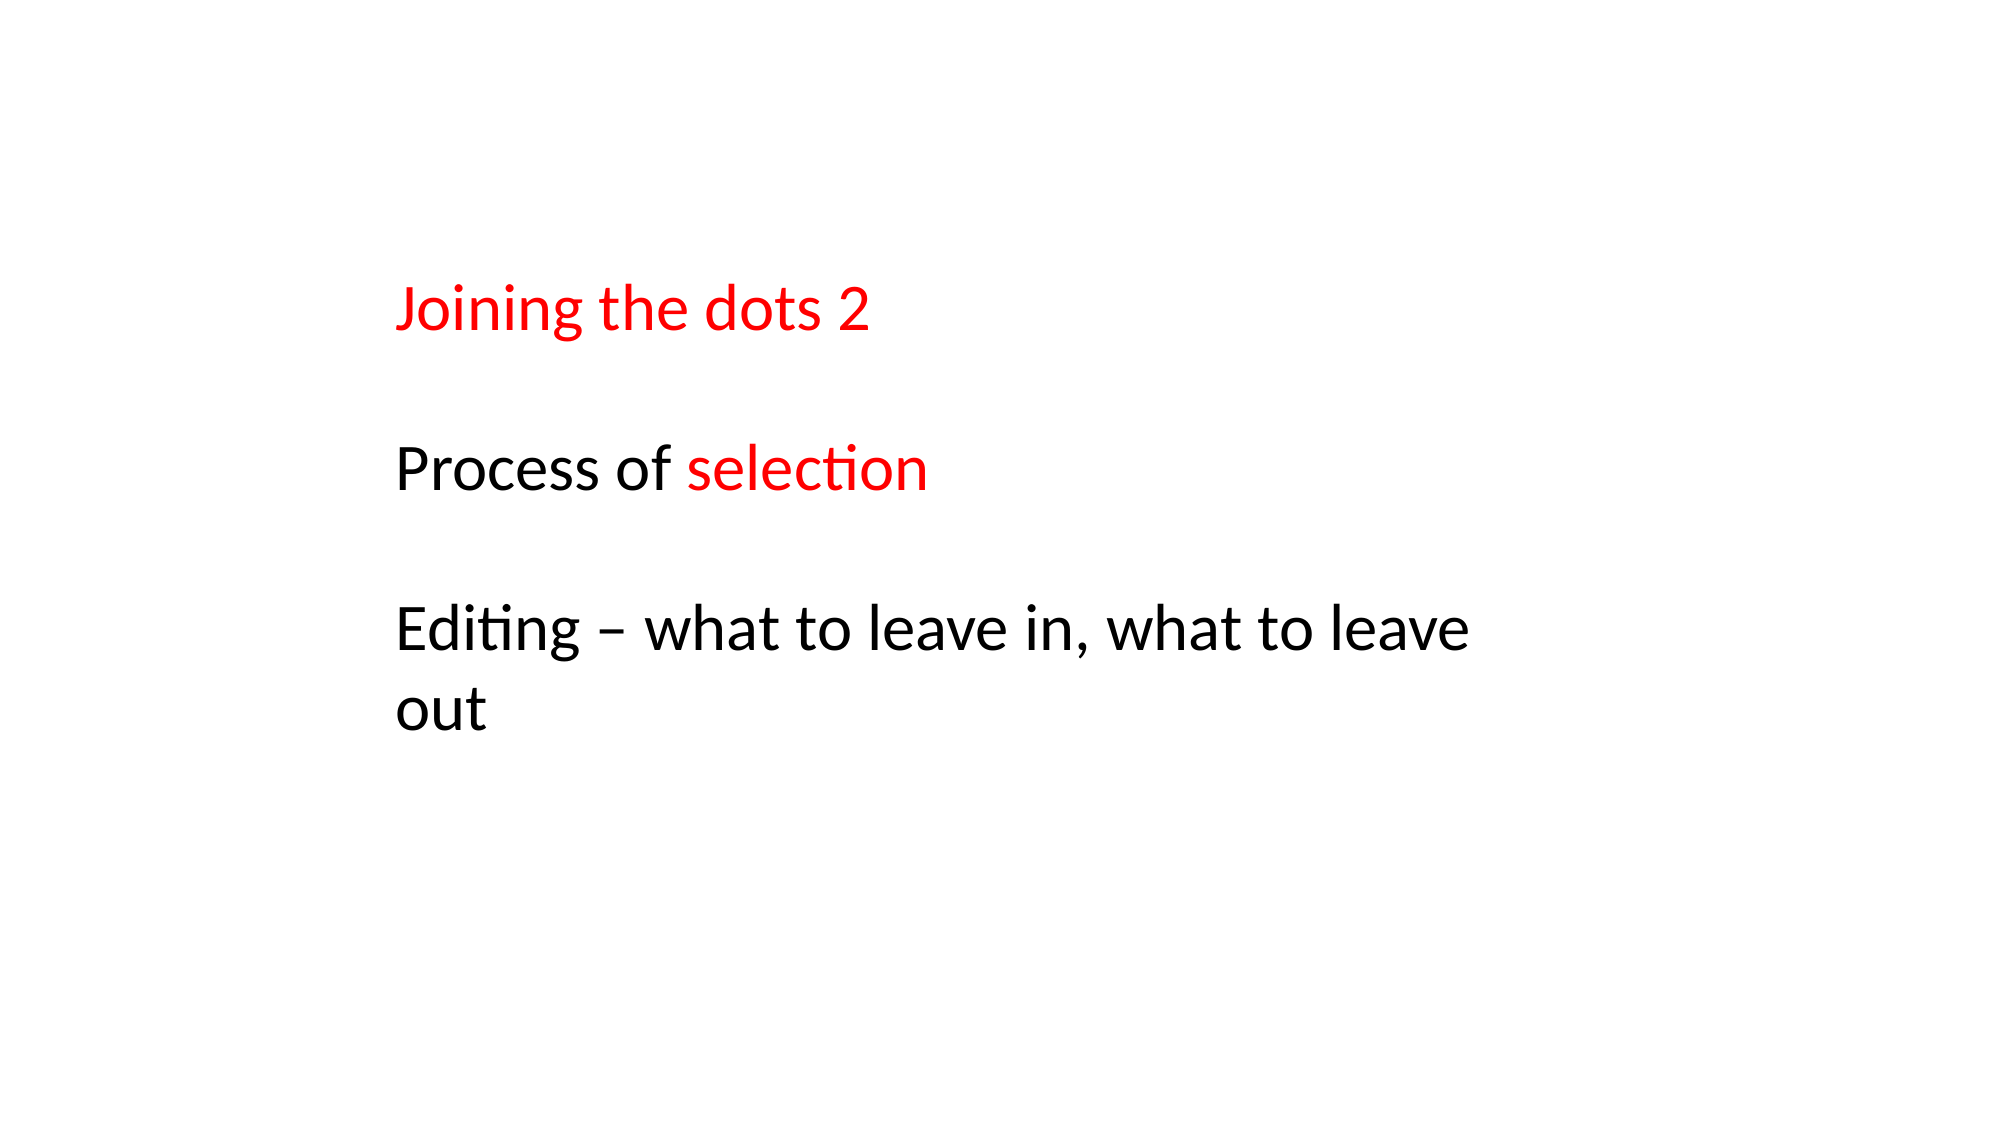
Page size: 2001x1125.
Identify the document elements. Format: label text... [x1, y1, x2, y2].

text_box Joining the dots 2 Process of selection Editing – what to leave in, what to leave out [380, 256, 1557, 831]
